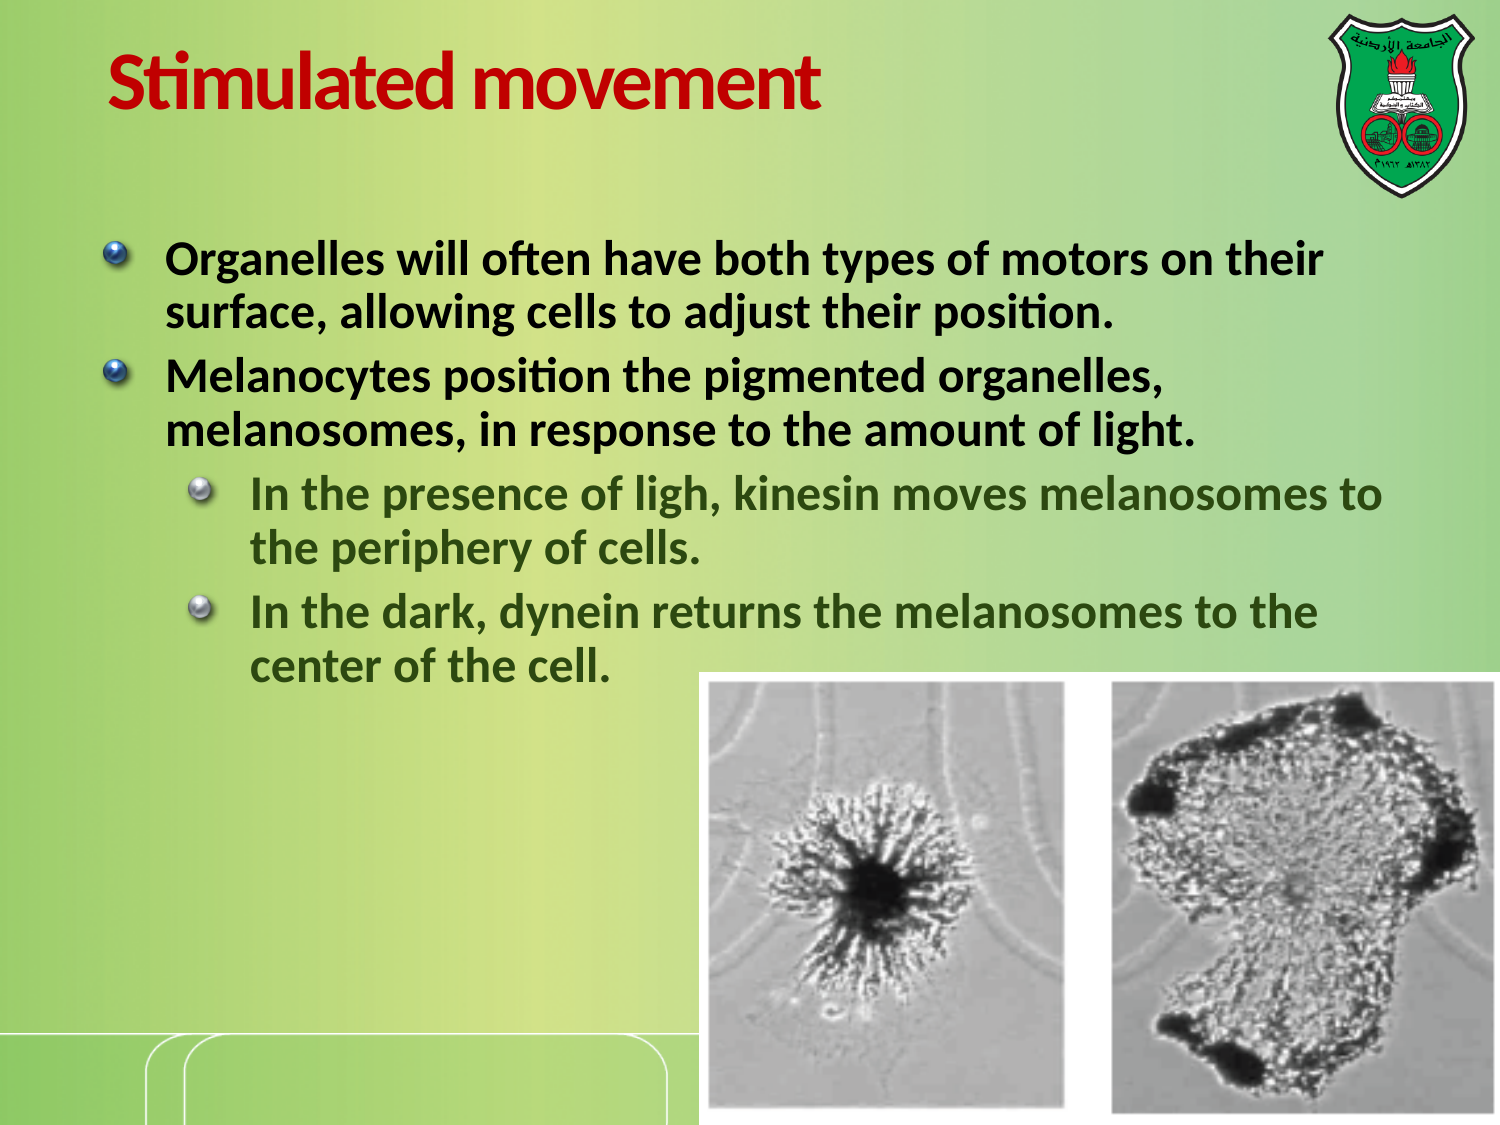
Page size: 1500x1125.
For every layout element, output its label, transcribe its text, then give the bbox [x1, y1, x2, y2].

title Stimulated movement [107, 37, 1300, 129]
picture [0, 0, 1500, 1125]
list Organelles will often have both types of motors on their surface, allowing cells to adjust their position. Melanocytes position the pigmented organelles, melanosomes, in response to the amount of light. In the presence of ligh, kinesin moves melanosomes to the periphery of cells. In the dark, dynein returns the melanosomes to the center of the cell. [99, 231, 1438, 705]
